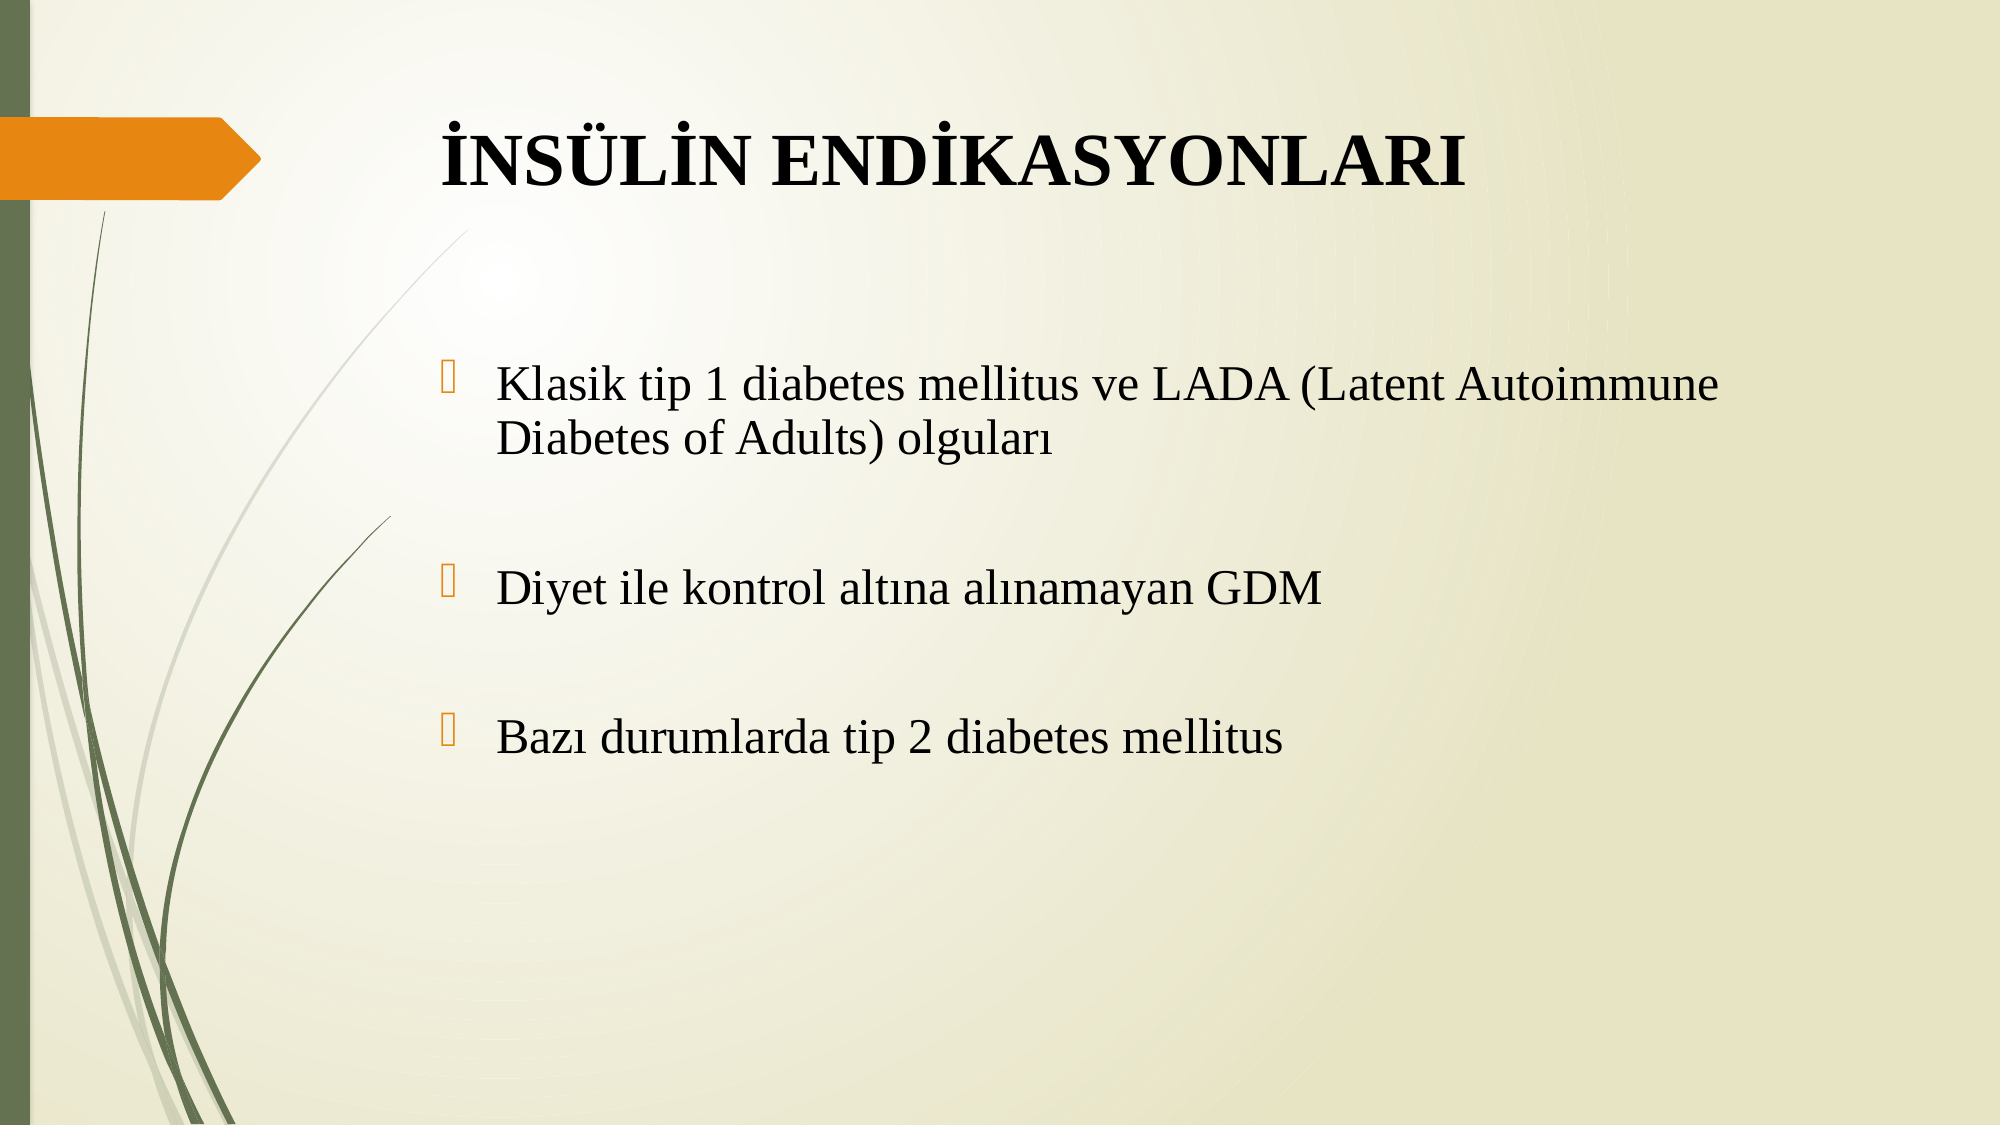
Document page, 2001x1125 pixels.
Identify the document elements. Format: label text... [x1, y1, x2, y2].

title İNSÜLİN ENDİKASYONLARI [425, 102, 1888, 313]
list Klasik tip 1 diabetes mellitus ve LADA (Latent Autoimmune Diabetes of Adults) olguları Diyet ile kontrol altına alınamayan GDM Bazı durumlarda tip 2 diabetes mellitus [424, 350, 1888, 988]
